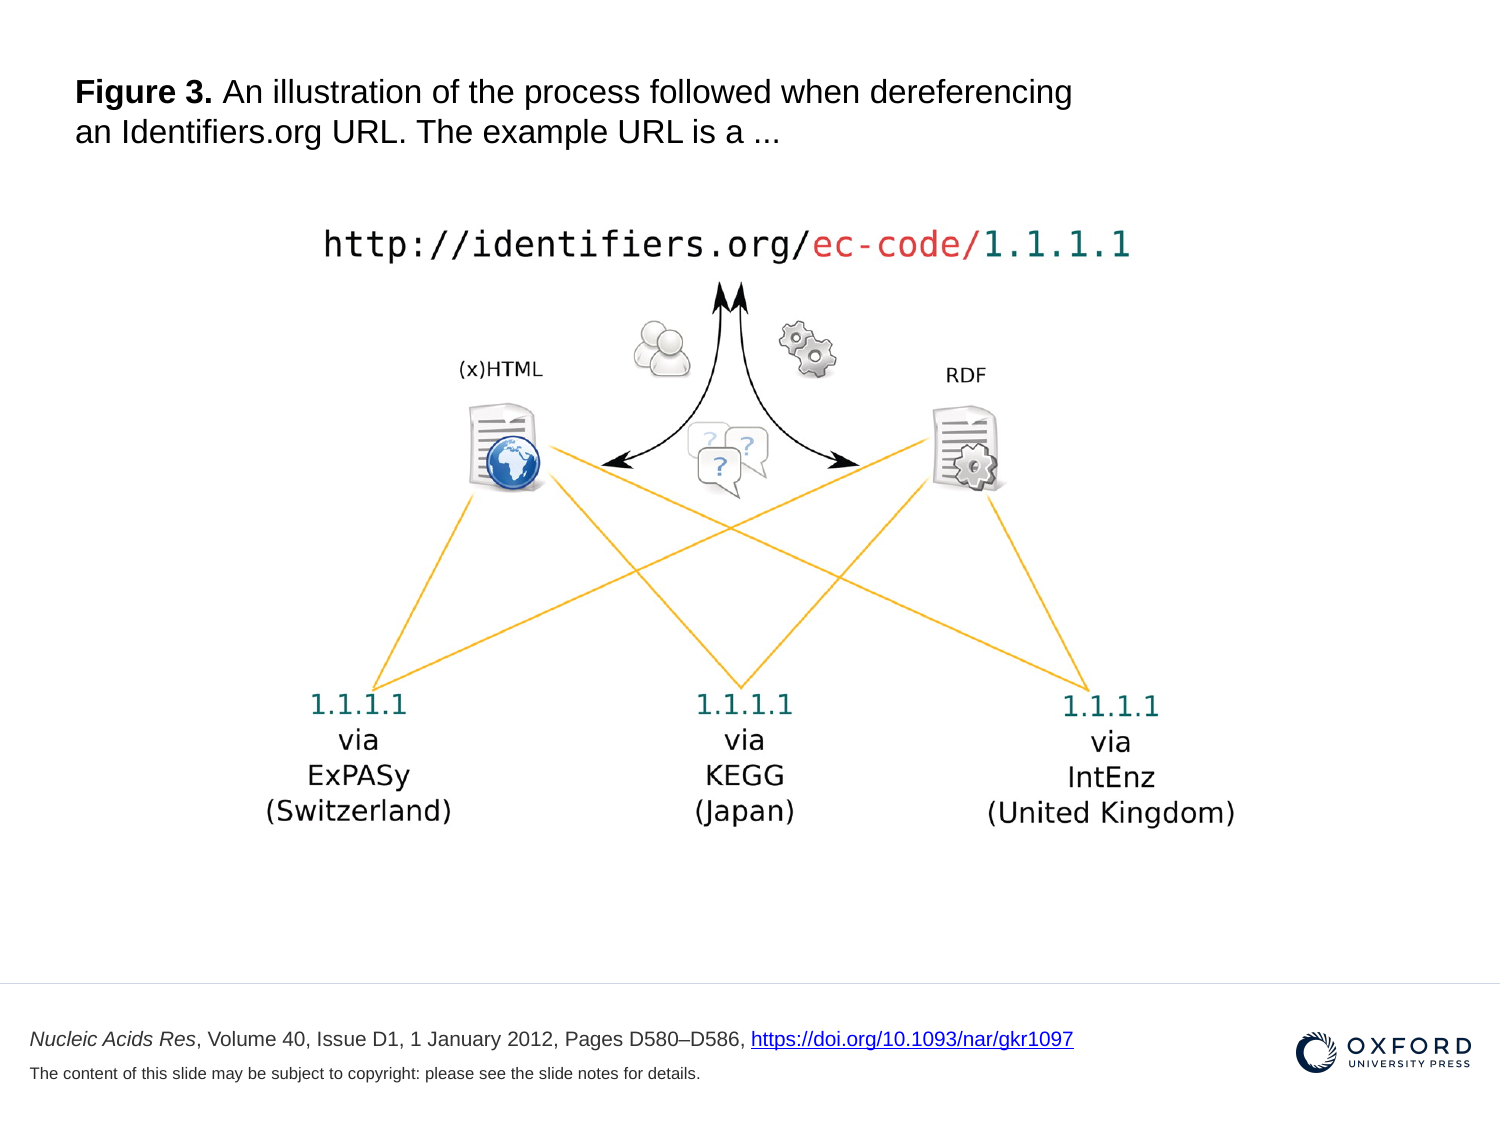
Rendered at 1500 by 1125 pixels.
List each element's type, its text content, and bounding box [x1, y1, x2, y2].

picture [1296, 1032, 1471, 1073]
title Figure 3. An illustration of the process followed when dereferencing an Identifiers.org URL. The example URL is a ... [75, 69, 1078, 171]
footer Nucleic Acids Res, Volume 40, Issue D1, 1 January 2012, Pages D580–D586, https://doi.org/10.1093/nar/gkr1097 The content of this slide may be subject to copyright: please see the slide notes for details. [0, 983, 1260, 1125]
picture [262, 224, 1238, 833]
